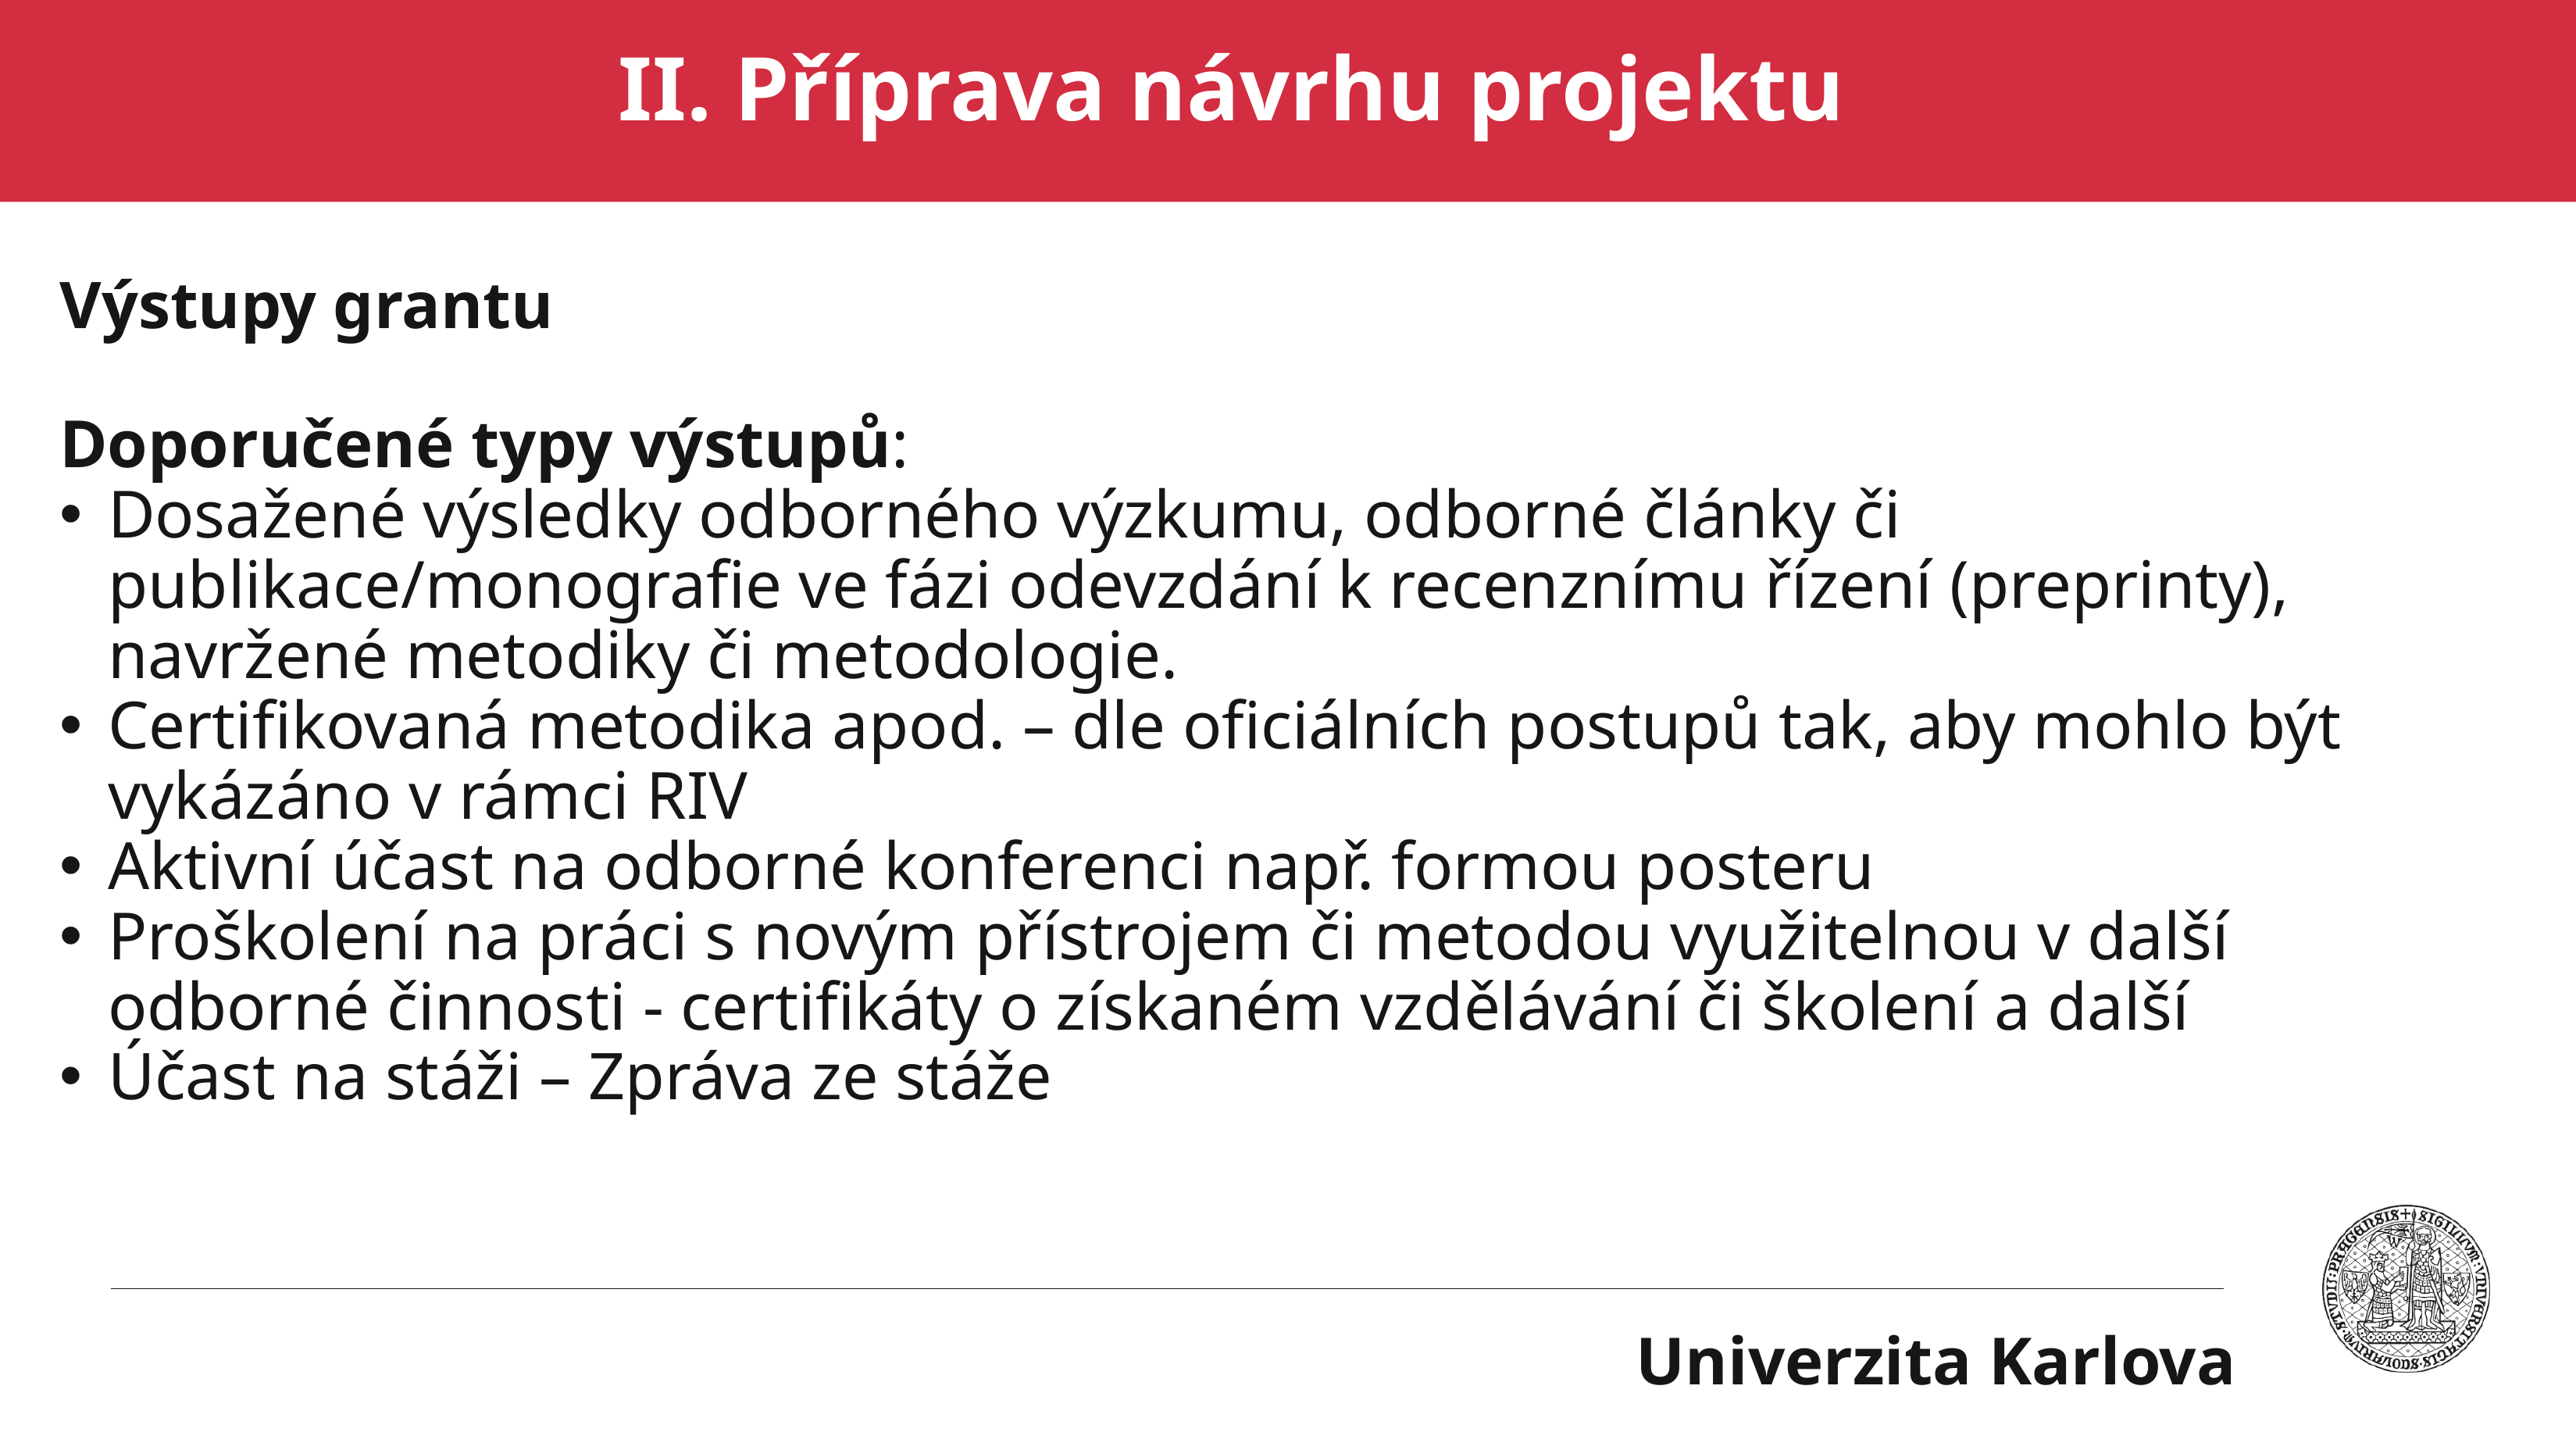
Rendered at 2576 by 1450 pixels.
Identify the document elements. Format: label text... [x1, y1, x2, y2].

picture [2322, 1205, 2490, 1373]
title II. Příprava návrhu projektu [32, 38, 2432, 171]
list Výstupy grantu Doporučené typy výstupů: Dosažené výsledky odborného výzkumu, odborné články či publikace/monografie ve fázi odevzdání k recenznímu řízení (preprinty), navržené metodiky či metodologie. Certifikovaná metodika apod. – dle oficiálních postupů tak, aby mohlo být vykázáno v rámci RIV Aktivní účast na odborné konferenci např. formou posteru Proškolení na práci s novým přístrojem či metodou využitelnou v další odborné činnosti - certifikáty o získaném vzdělávání či školení a další Účast na stáži – Zpráva ze stáže [48, 197, 2458, 1286]
